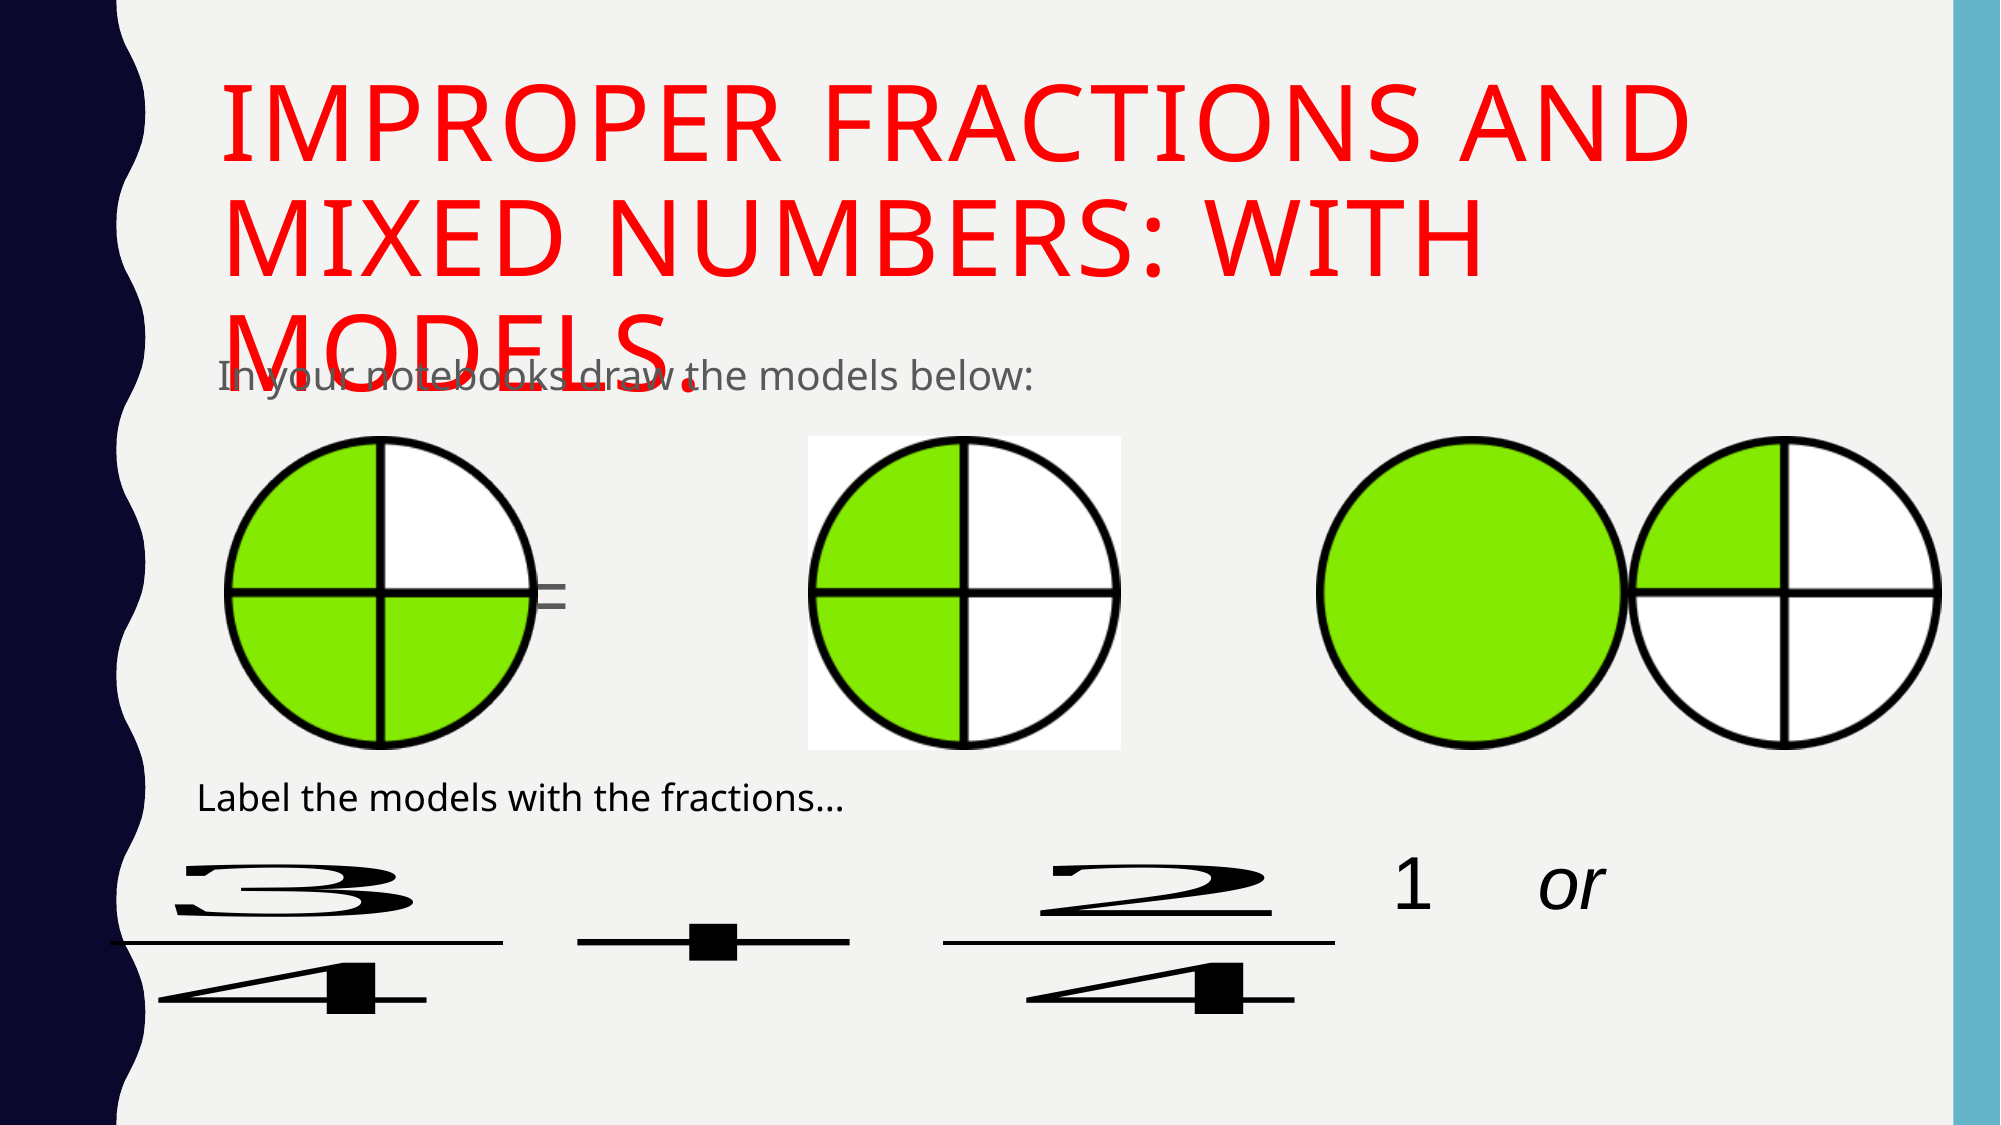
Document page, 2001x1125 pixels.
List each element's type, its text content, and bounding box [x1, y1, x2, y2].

title Improper fractions and Mixed numbers: With models. [205, 62, 1875, 308]
picture [224, 436, 538, 750]
list In your notebooks draw the models below: + = [202, 337, 1337, 802]
text_box Label the models with the fractions… [181, 766, 1299, 827]
picture [1316, 436, 1942, 750]
picture [808, 436, 1121, 750]
